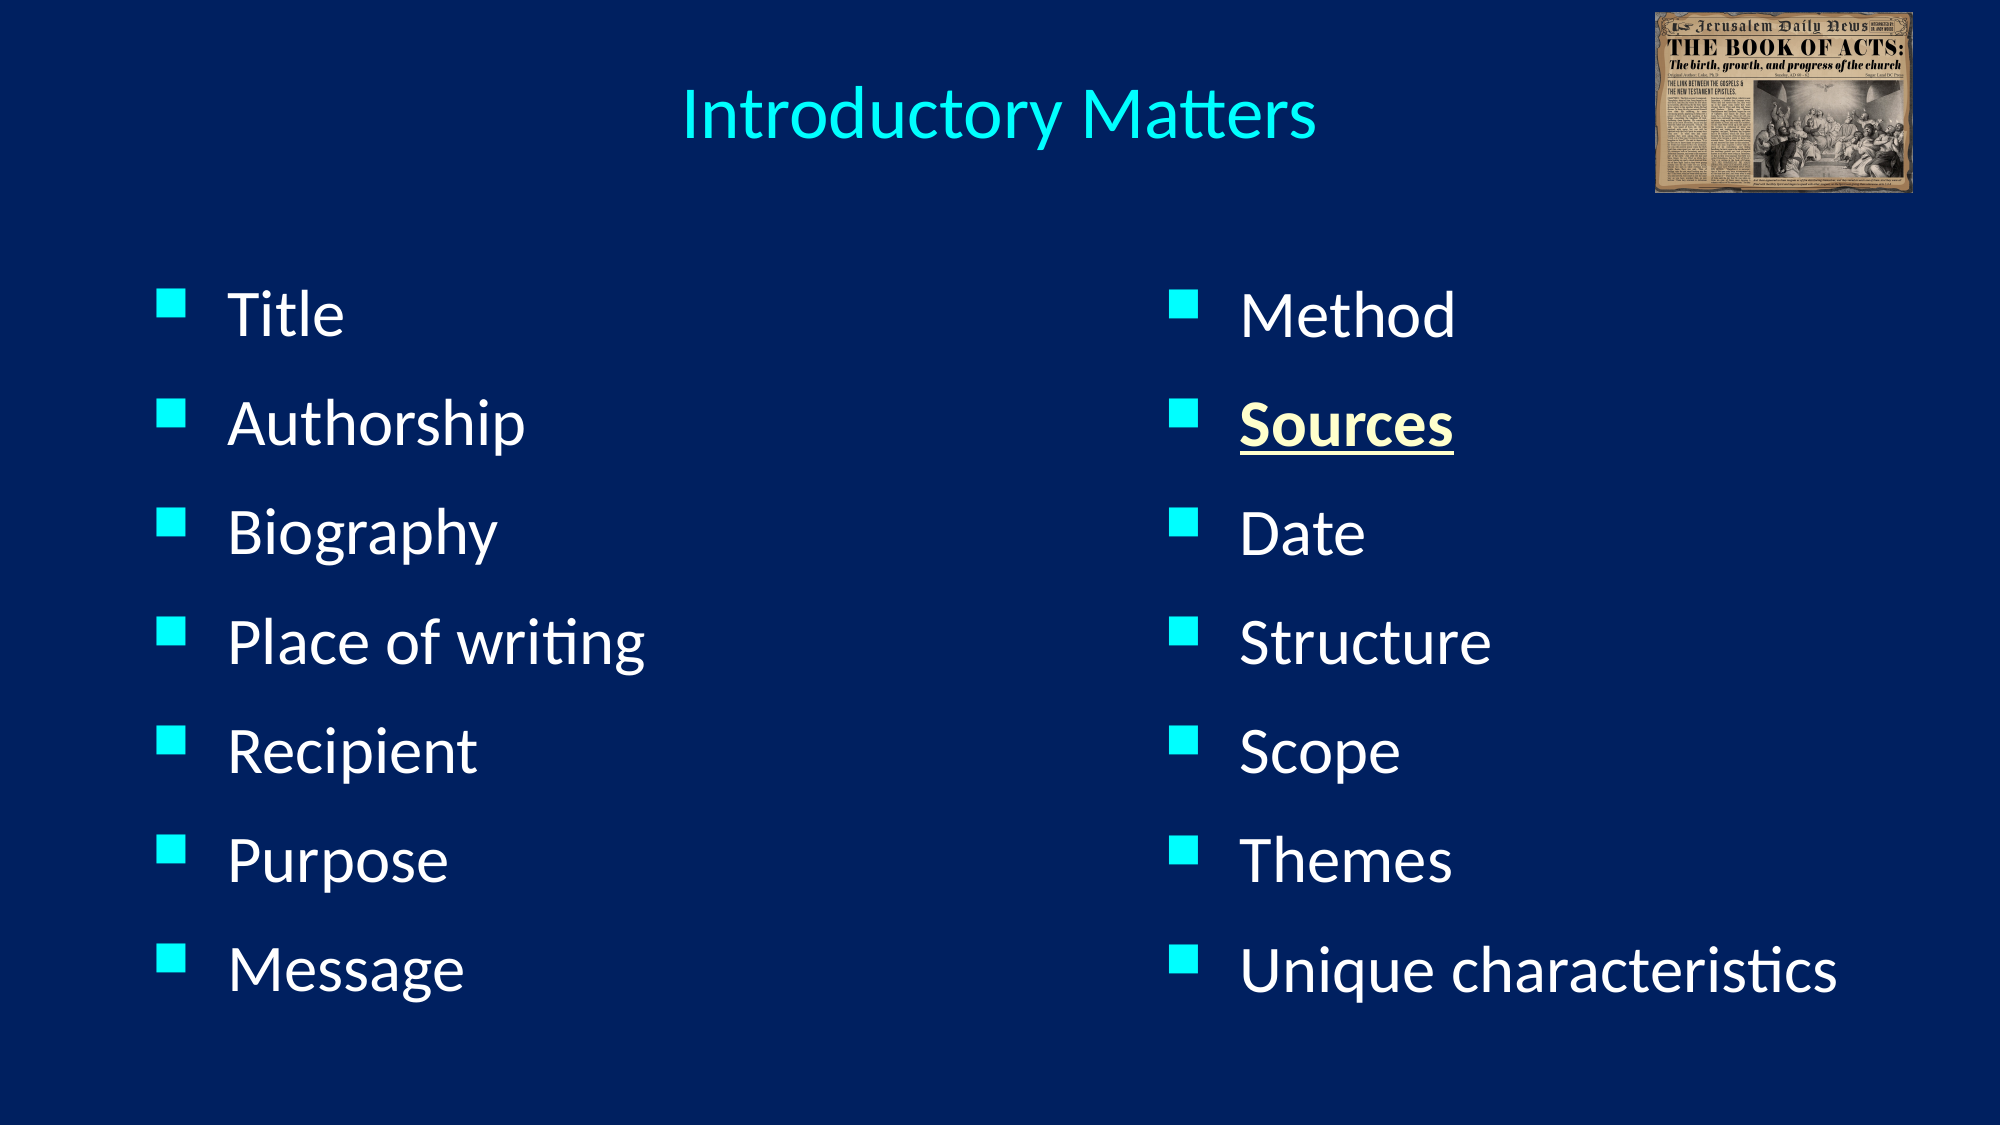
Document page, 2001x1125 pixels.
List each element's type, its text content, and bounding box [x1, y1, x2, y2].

picture [1655, 12, 1913, 193]
text_box Method Sources Date Structure Scope Themes Unique characteristics [1149, 263, 1900, 977]
title Introductory Matters [137, 37, 1655, 180]
list Title Authorship Biography Place of writing Recipient Purpose Message [137, 262, 925, 977]
